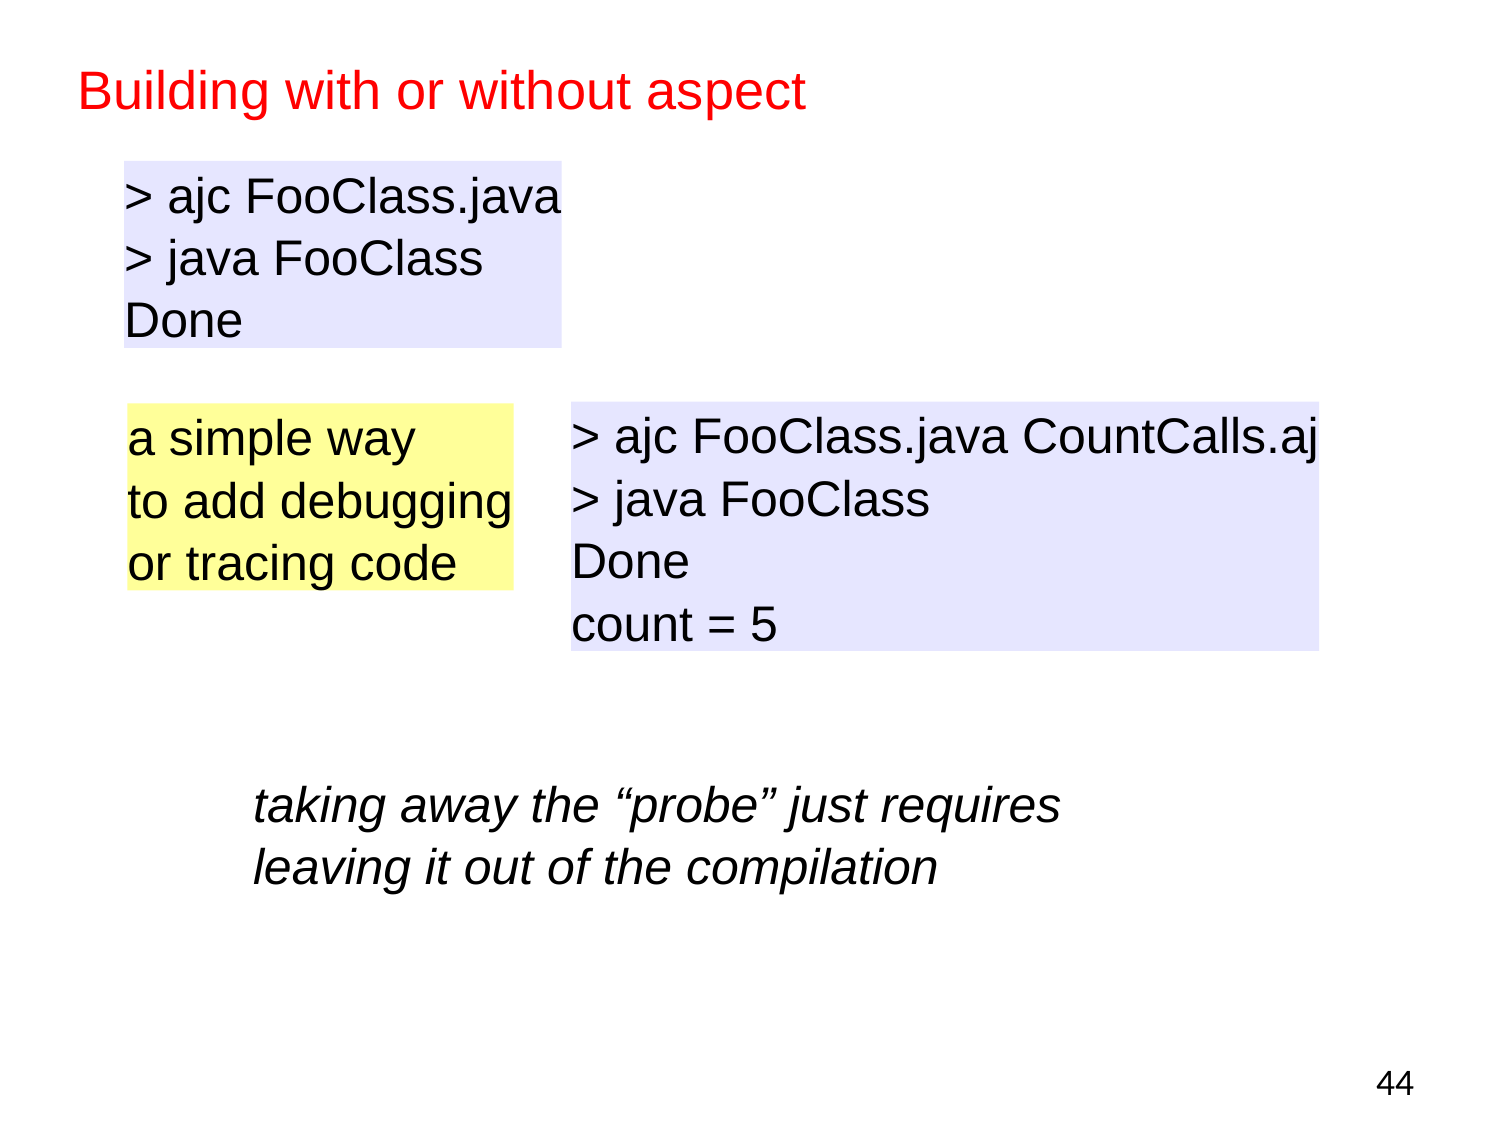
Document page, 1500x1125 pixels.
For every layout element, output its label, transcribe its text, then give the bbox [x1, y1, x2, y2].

slide_number 44 [1324, 1049, 1438, 1125]
title Building with or without aspect [62, 49, 1426, 126]
text_box > ajc FooClass.java CountCalls.aj > java FooClass Done count = 5 [571, 401, 1320, 651]
text_box > ajc FooClass.java > java FooClass Done [124, 160, 562, 348]
text_box taking away the “probe” just requires leaving it out of the compilation [253, 770, 1077, 895]
text_box a simple way to add debugging or tracing code [127, 403, 514, 591]
